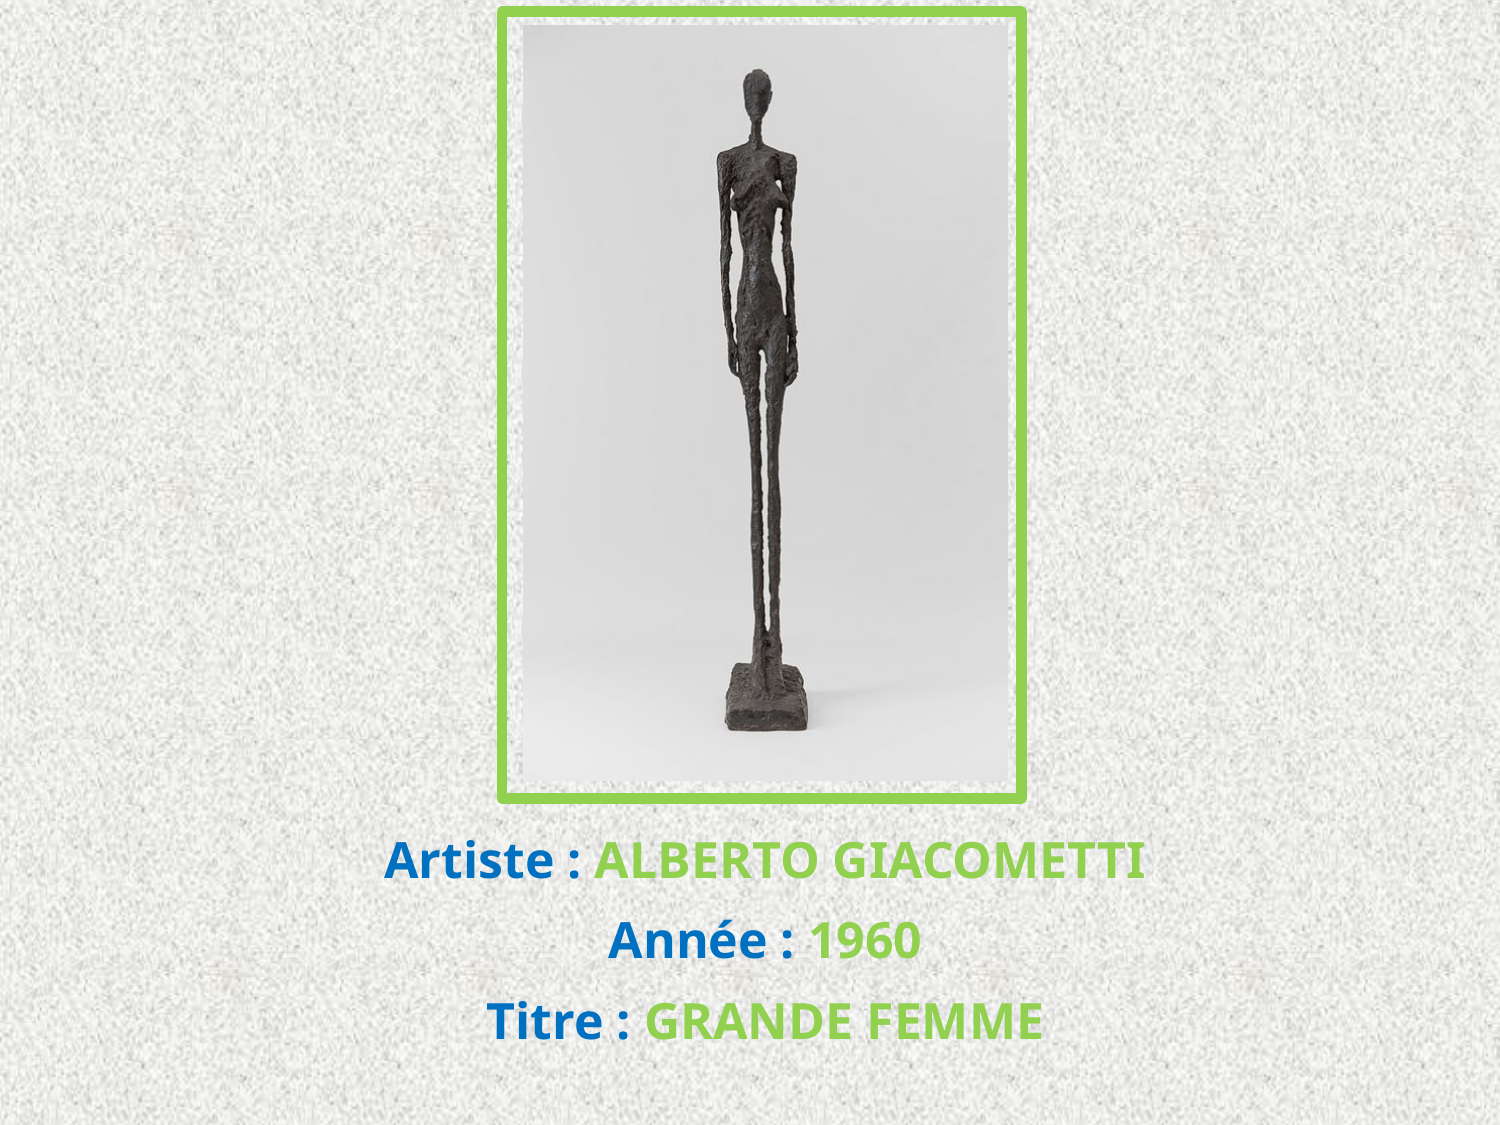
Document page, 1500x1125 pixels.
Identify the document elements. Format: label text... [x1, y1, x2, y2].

text_box [500, 9, 1024, 801]
picture [0, 0, 1500, 1125]
picture [523, 25, 1008, 781]
text_box Artiste : ALBERTO GIACOMETTI Année : 1960 Titre : GRANDE FEMME [46, 739, 1485, 1125]
